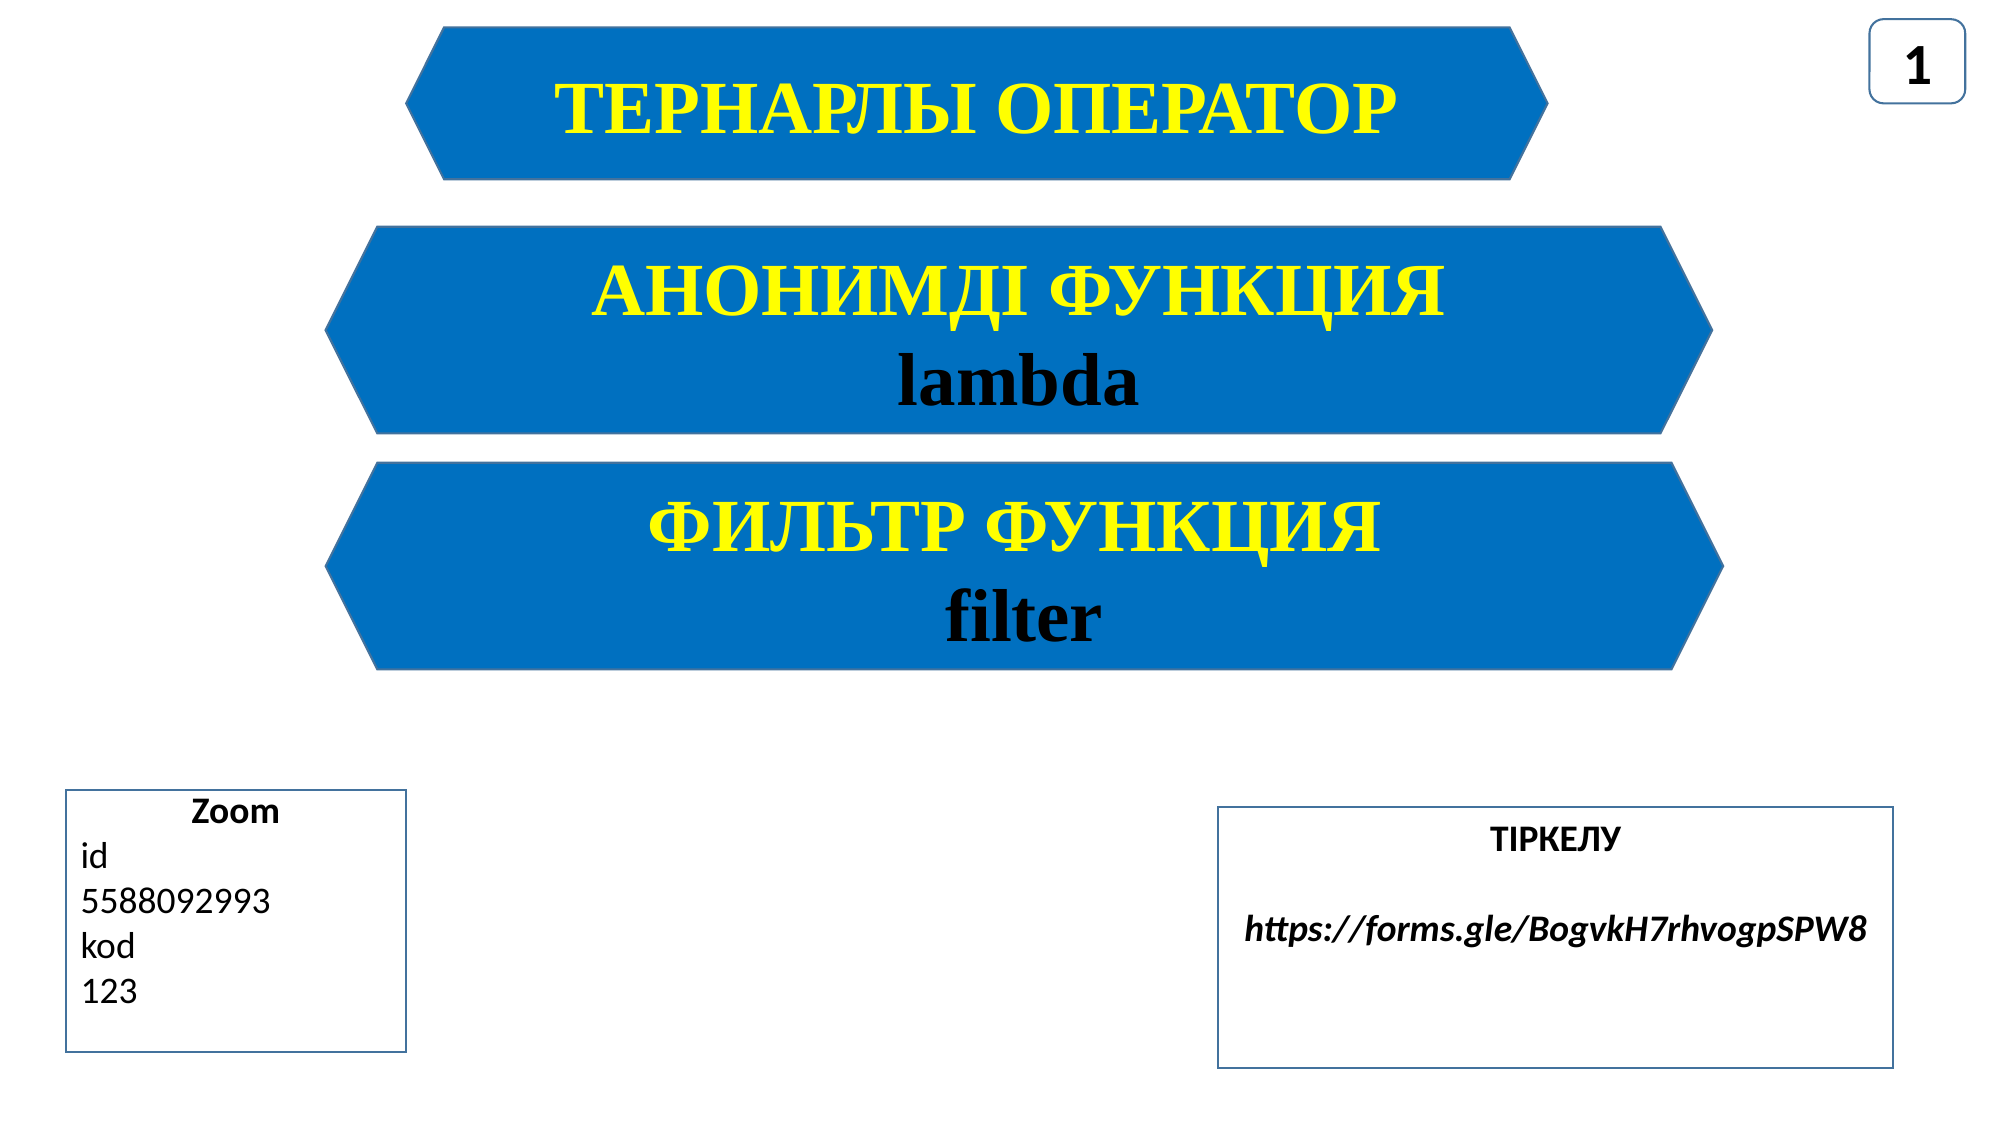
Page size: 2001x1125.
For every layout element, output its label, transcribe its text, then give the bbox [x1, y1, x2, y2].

text_box АНОНИМДІ ФУНКЦИЯ lambda [324, 225, 1714, 435]
text_box ФИЛЬТР ФУНКЦИЯ filter [324, 461, 1725, 671]
text_box ТЕРНАРЛЫ ОПЕРАТОР [404, 26, 1549, 181]
text_box ТІРКЕЛУ https://forms.gle/BogvkH7rhvogpSPW8 [1217, 806, 1894, 1069]
text_box 1 [1868, 18, 1967, 105]
text_box Zoom id 5588092993 kod 123 [65, 789, 407, 1053]
